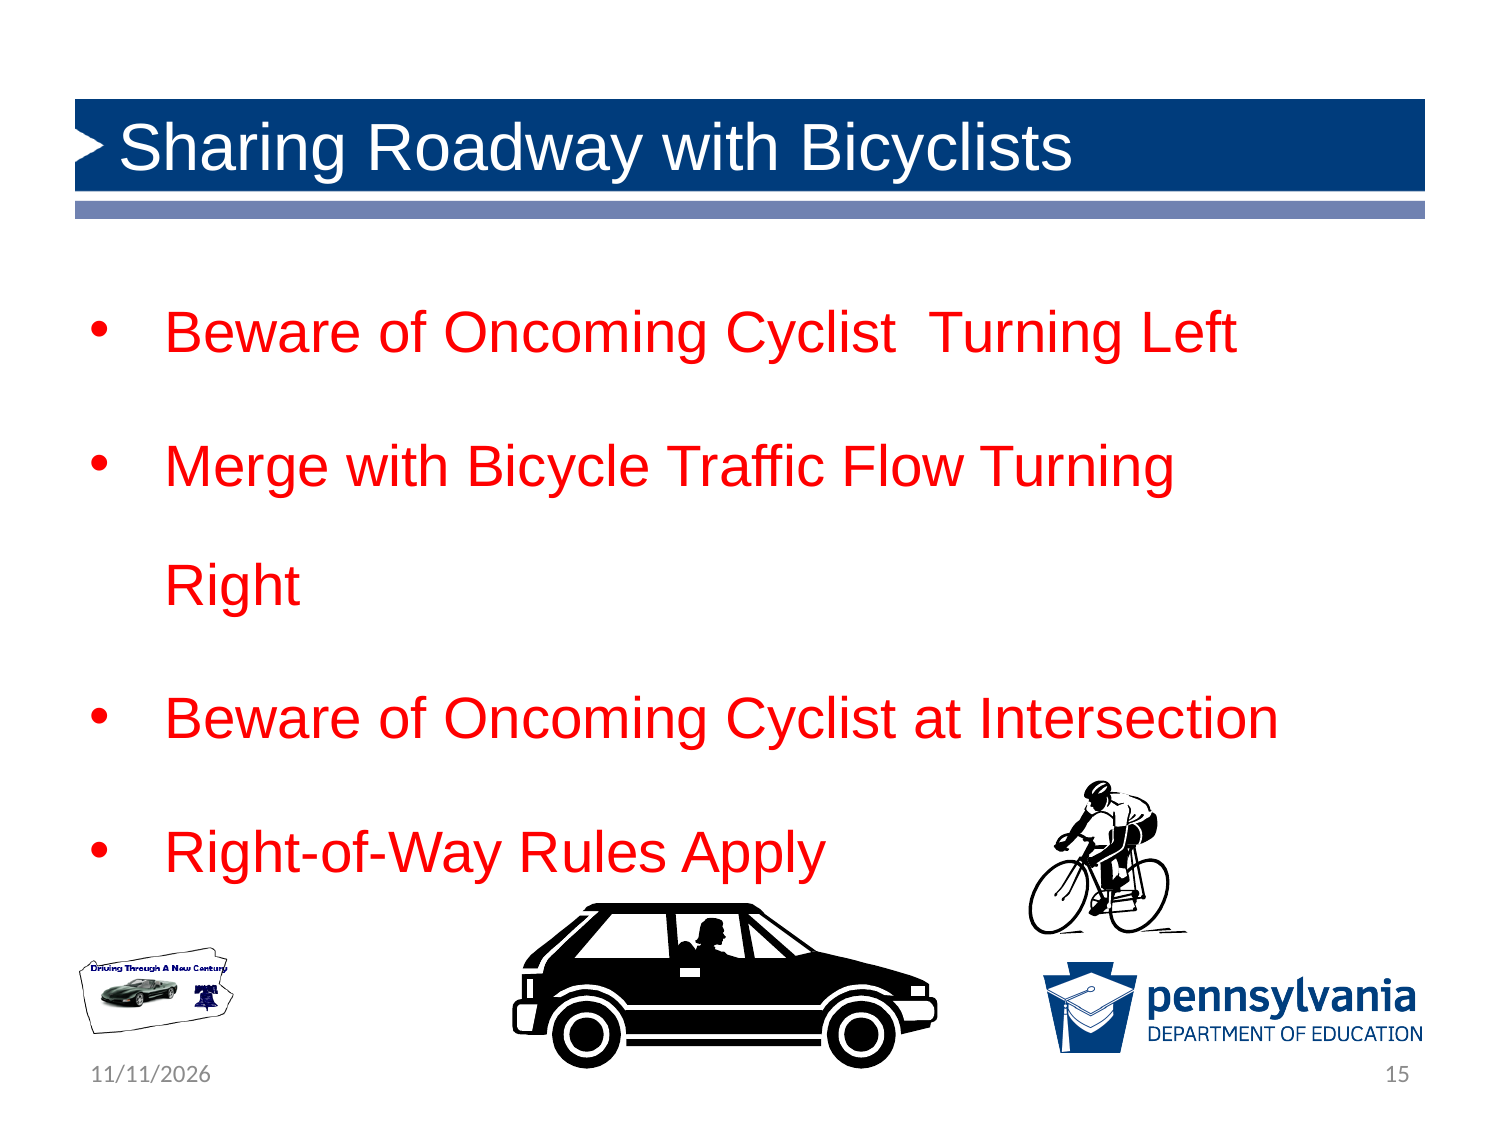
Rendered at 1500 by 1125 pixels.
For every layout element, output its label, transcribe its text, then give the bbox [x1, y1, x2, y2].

picture [74, 939, 238, 1040]
slide_number 15 [1074, 1042, 1425, 1103]
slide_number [75, 1042, 425, 1103]
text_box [1024, 779, 1188, 940]
text_box Beware of Oncoming Cyclist Turning Left Merge with Bicycle Traffic Flow Turning Right Beware of Oncoming Cyclist at Intersection Right-of-Way Rules Apply [75, 237, 1325, 892]
title Sharing Roadway with Bicyclists [75, 50, 1425, 238]
picture [1043, 962, 1422, 1053]
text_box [512, 902, 938, 1069]
